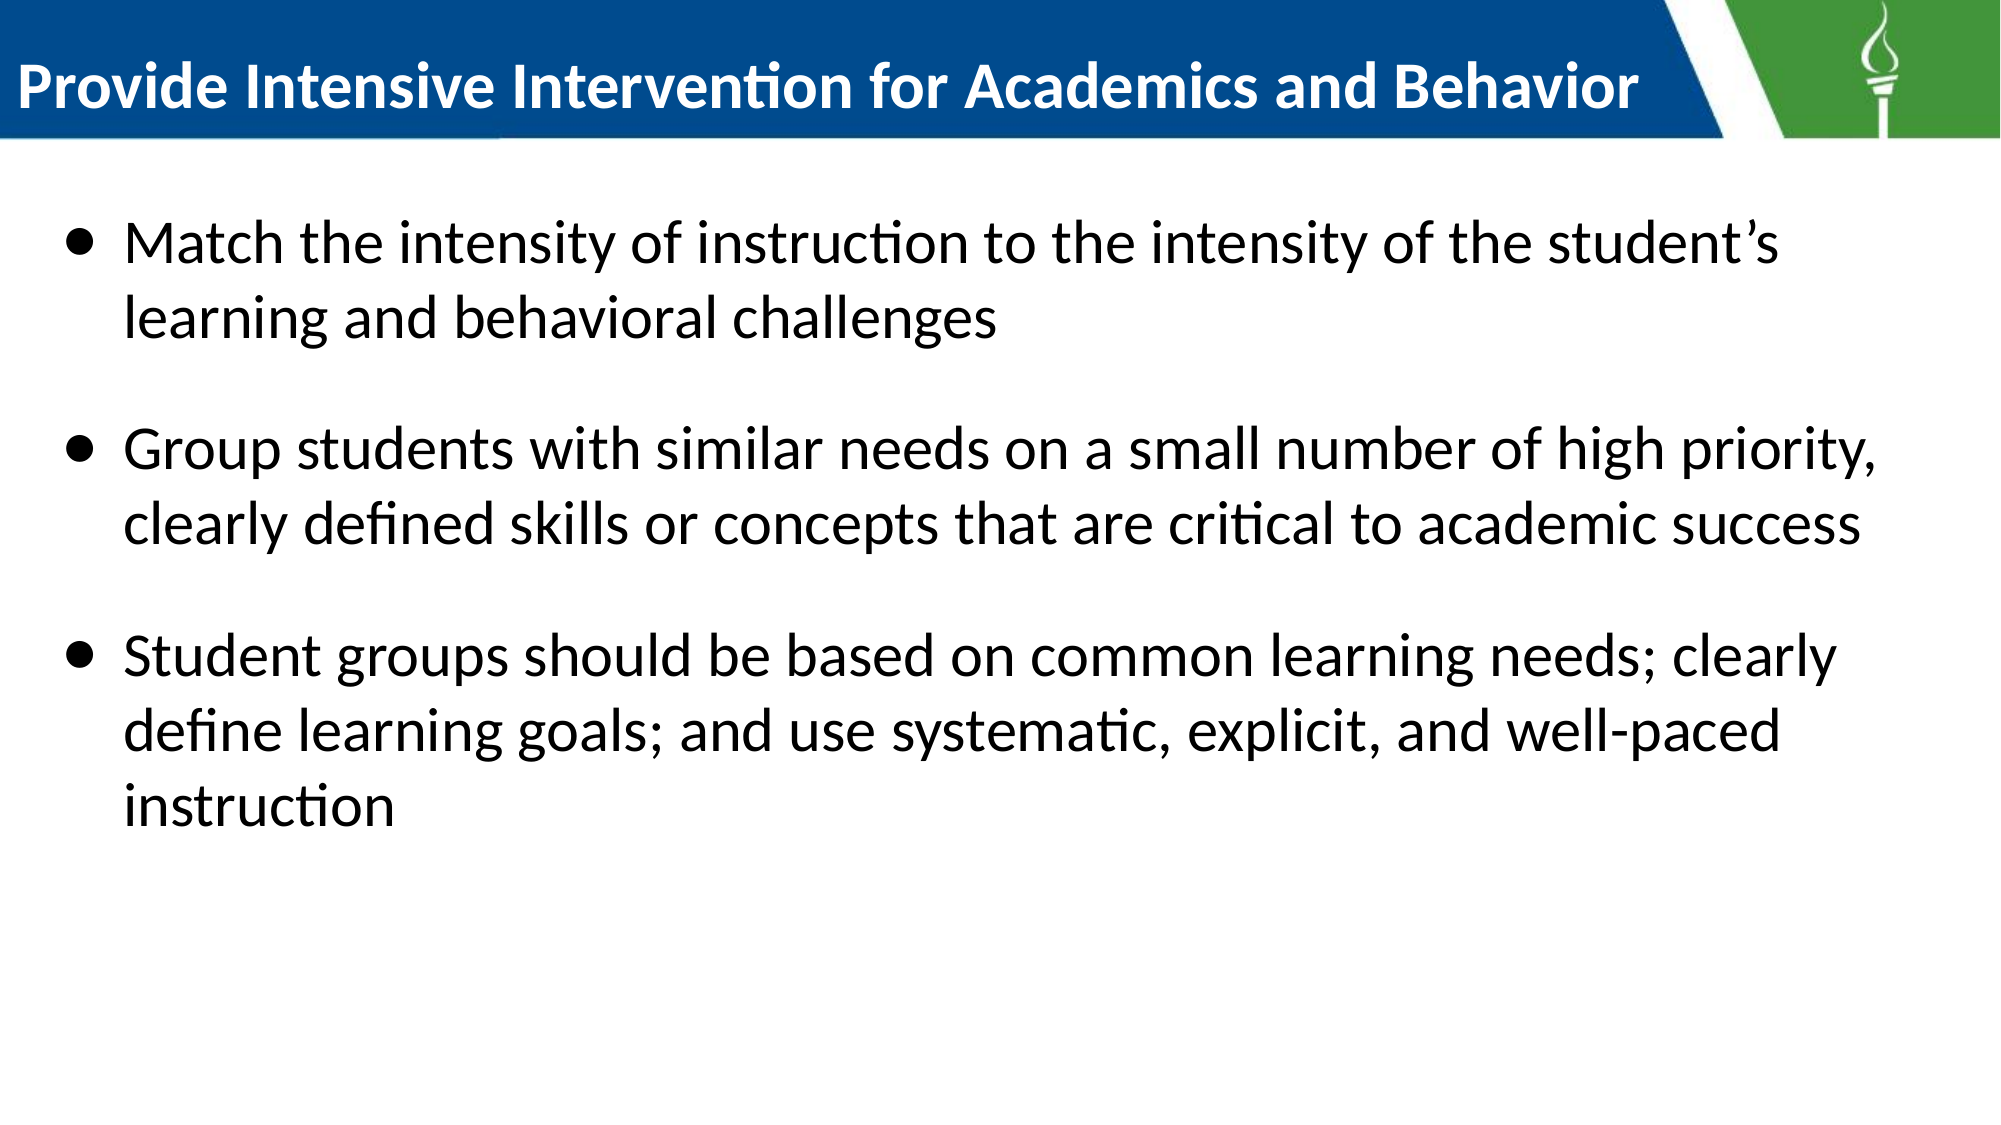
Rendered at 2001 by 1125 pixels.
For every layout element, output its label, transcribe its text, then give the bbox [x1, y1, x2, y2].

picture [0, 0, 2001, 1125]
list Match the intensity of instruction to the intensity of the student’s learning and behavioral challenges Group students with similar needs on a small number of high priority, clearly defined skills or concepts that are critical to academic success Student groups should be based on common learning needs; clearly define learning goals; and use systematic, explicit, and well-paced instruction [33, 193, 1967, 1082]
title Provide Intensive Intervention for Academics and Behavior [0, 0, 1666, 175]
